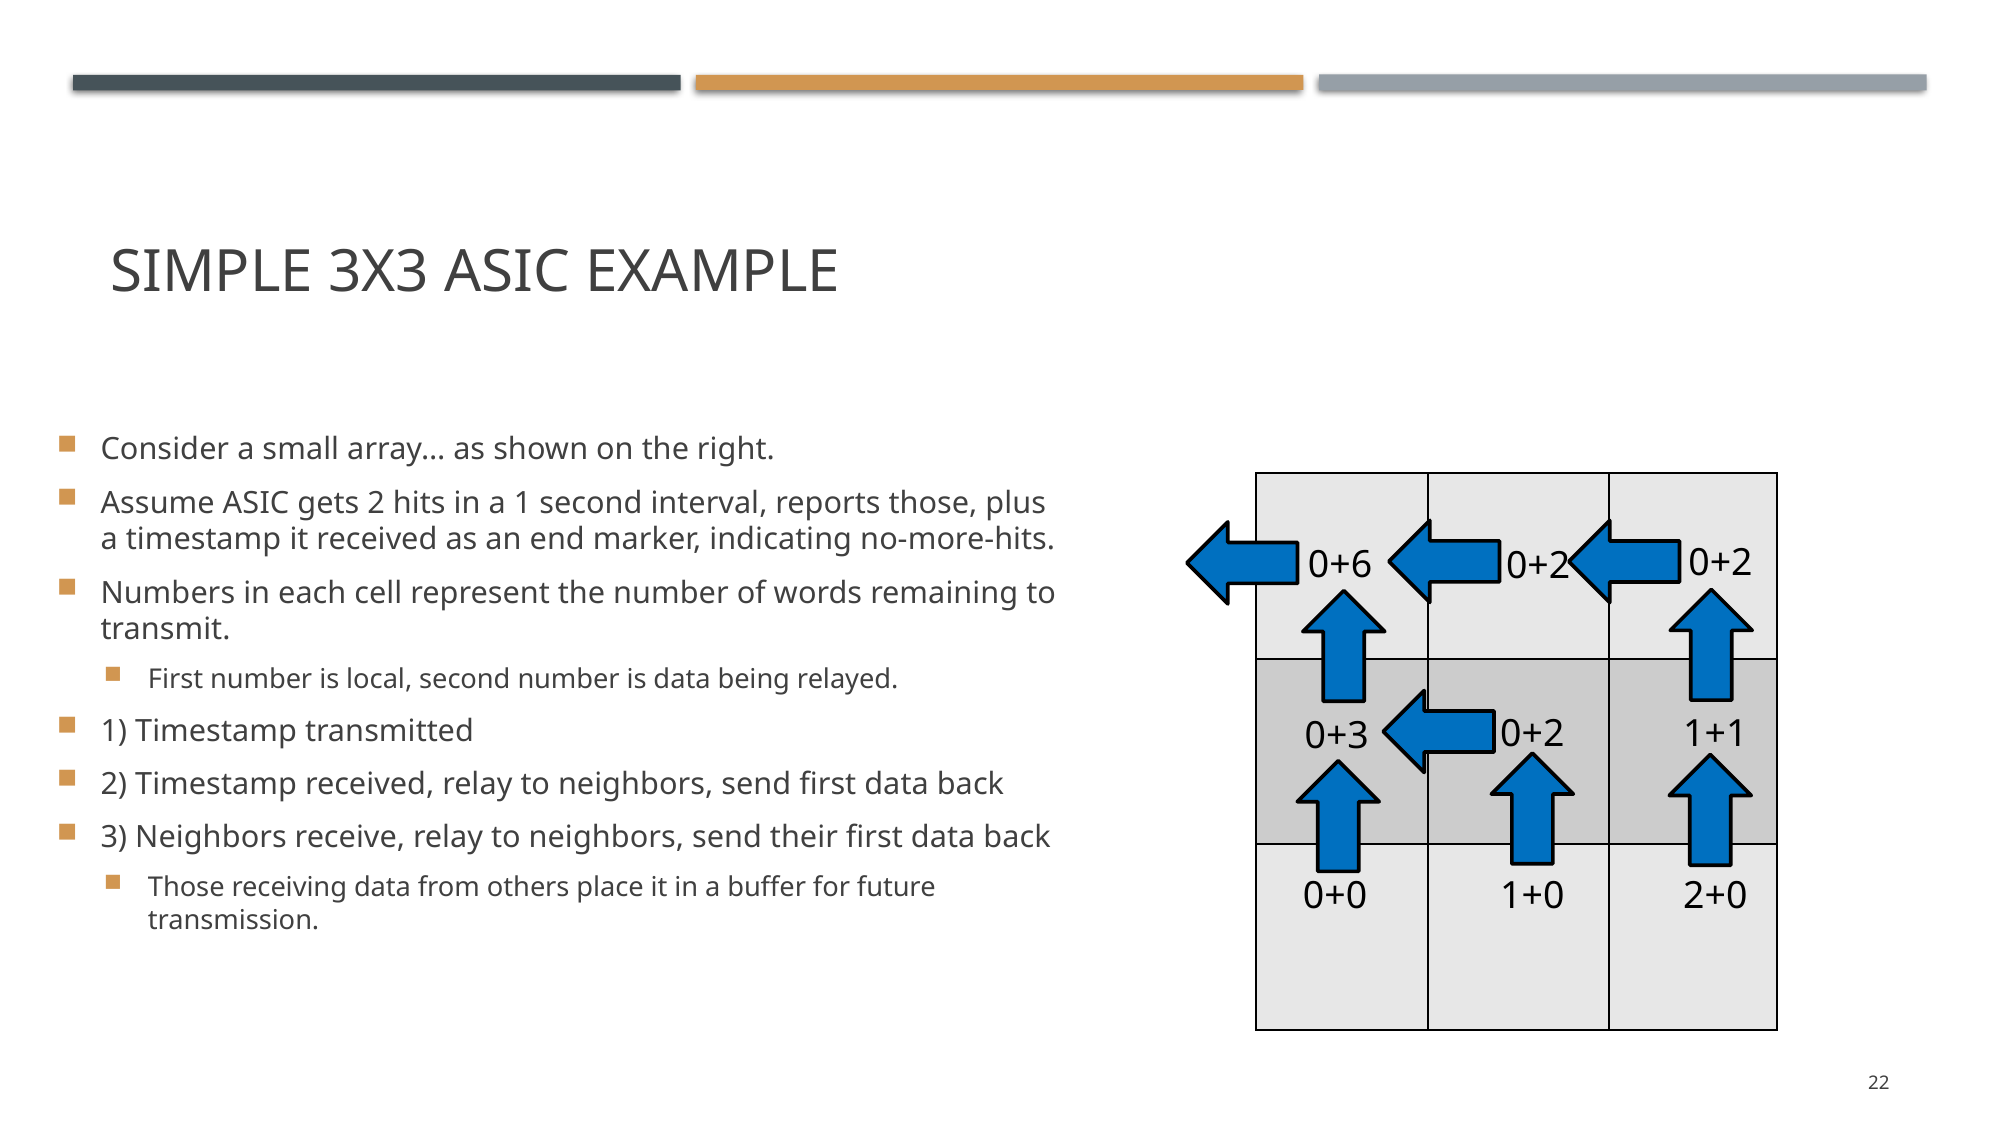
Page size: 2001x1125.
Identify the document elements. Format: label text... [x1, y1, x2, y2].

text_box 0+2 [1485, 701, 1580, 762]
table_cell [1610, 845, 1776, 1029]
table_cell [1429, 845, 1608, 1029]
text_box [1489, 751, 1576, 866]
text_box 0+0 [1288, 863, 1383, 924]
text_box 1+1 [1668, 701, 1763, 762]
table_header [1349, 565, 1427, 658]
slide_number 22 [1732, 1053, 1905, 1114]
table_header [1610, 474, 1776, 658]
text_box 0+2 [1491, 533, 1586, 594]
text_box 2+0 [1668, 863, 1763, 924]
text_box [1387, 518, 1502, 605]
table_cell [1722, 660, 1776, 843]
text_box [1185, 520, 1300, 606]
text_box [1295, 759, 1381, 874]
text_box 0+6 [1293, 532, 1388, 592]
table_header [1257, 474, 1427, 558]
text_box 1+0 [1485, 863, 1580, 924]
text_box 0+3 [1289, 703, 1384, 764]
table_cell [1257, 845, 1427, 1029]
list Consider a small array… as shown on the right. Assume ASIC gets 2 hits in a 1 second interval, reports those, plus a timestamp it received as an end marker, indicating no-more-hits. Numbers in each cell represent the number of words remaining to transmit. First number is local, second number is data being relayed. 1) Timestamp transmitted 2) Timestamp received, relay to neighbors, send first data back 3) Neighbors receive, relay to neighbors, send their first data back Those receiving data from others place it in a buffer for future transmission. [41, 383, 1072, 981]
table_cell [1257, 660, 1331, 843]
table_cell [1610, 660, 1699, 843]
text_box [1668, 588, 1754, 702]
text_box [1567, 518, 1682, 605]
text_box [1301, 589, 1387, 704]
table_cell [1346, 736, 1427, 843]
table_cell [1366, 660, 1427, 727]
table_header [1257, 586, 1338, 658]
text_box [1667, 753, 1753, 868]
text_box [1381, 688, 1496, 775]
text_box 0+2 [1673, 530, 1768, 590]
table_header [1429, 583, 1608, 658]
table_header [1429, 474, 1608, 540]
title Simple 3x3 ASIC Example [95, 115, 1905, 311]
table_cell [1429, 660, 1608, 843]
